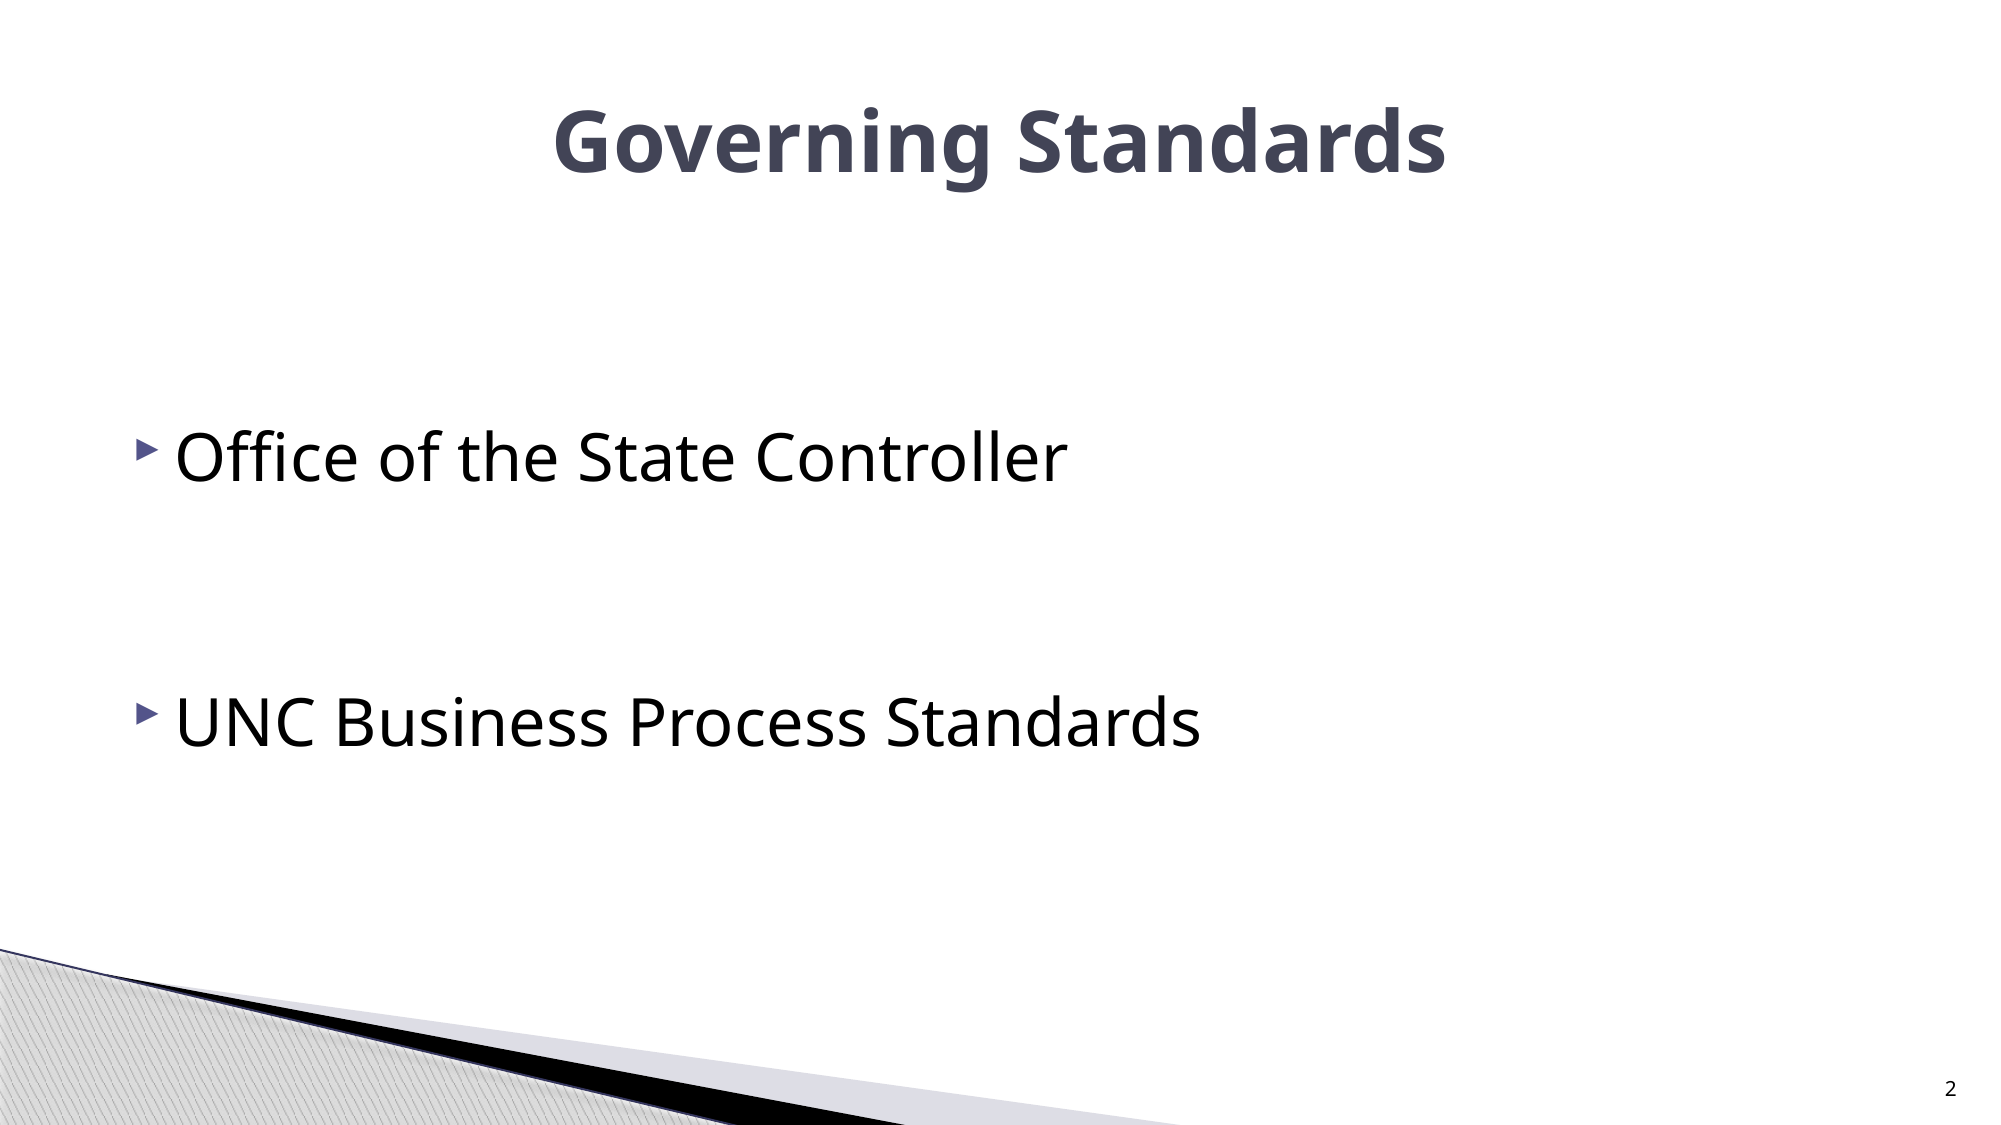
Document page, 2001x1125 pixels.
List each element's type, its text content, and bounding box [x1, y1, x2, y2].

list Office of the State Controller UNC Business Process Standards [99, 243, 1900, 986]
title Governing Standards [99, 45, 1900, 233]
slide_number 2 [1891, 1051, 1972, 1112]
